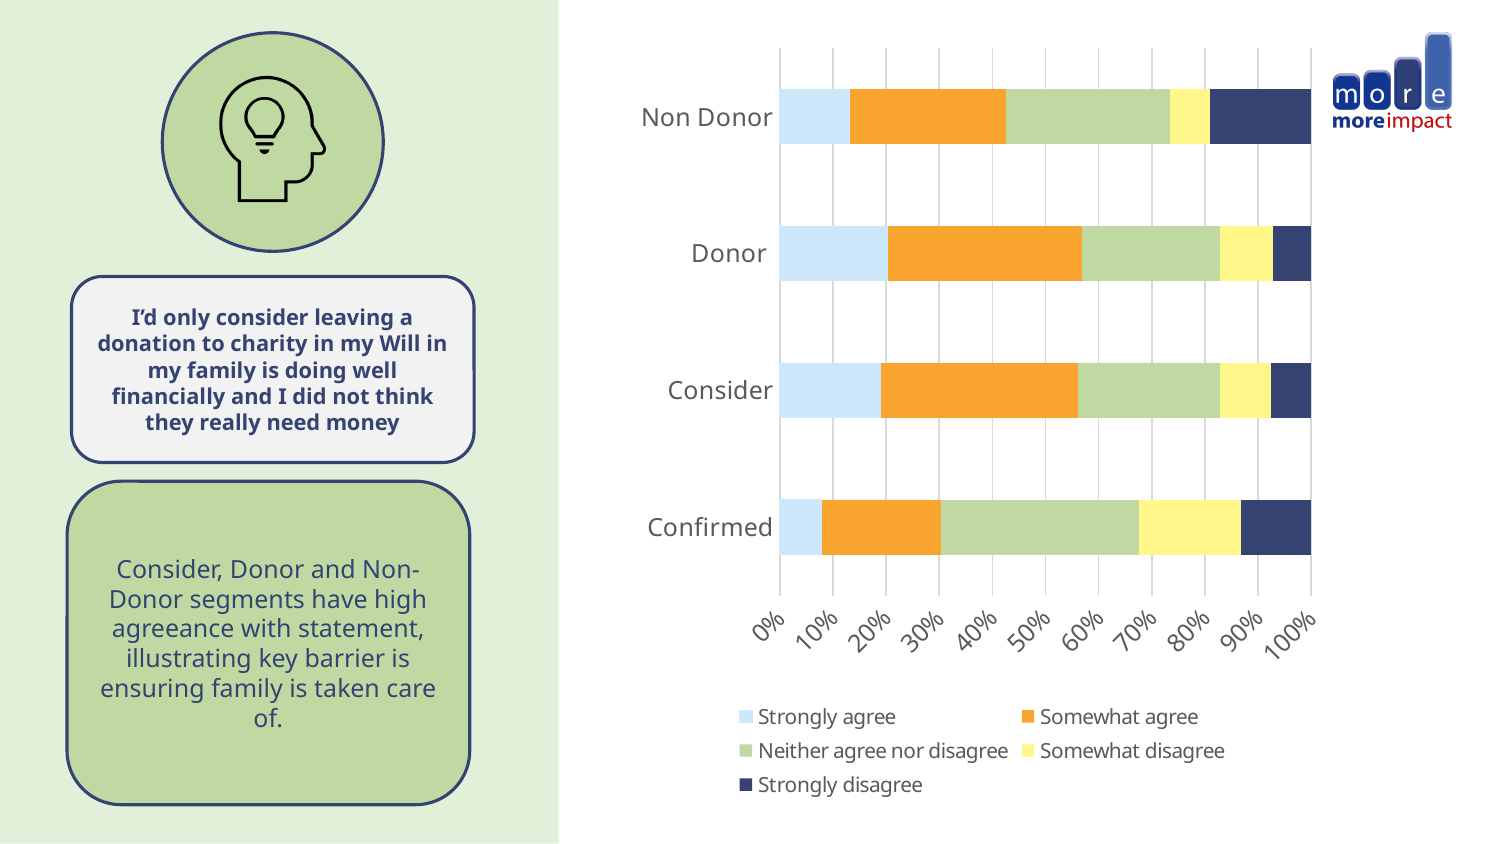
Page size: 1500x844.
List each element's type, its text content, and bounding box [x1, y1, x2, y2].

picture [1338, 32, 1452, 132]
picture [197, 66, 348, 218]
chart [626, 32, 1338, 805]
text_box [161, 31, 385, 253]
text_box I’d only consider leaving a donation to charity in my Will in my family is doing well financially and I did not think they really need money [70, 275, 476, 464]
text_box Consider, Donor and Non-Donor segments have high agreeance with statement, illustrating key barrier is ensuring family is taken care of. [65, 480, 471, 806]
